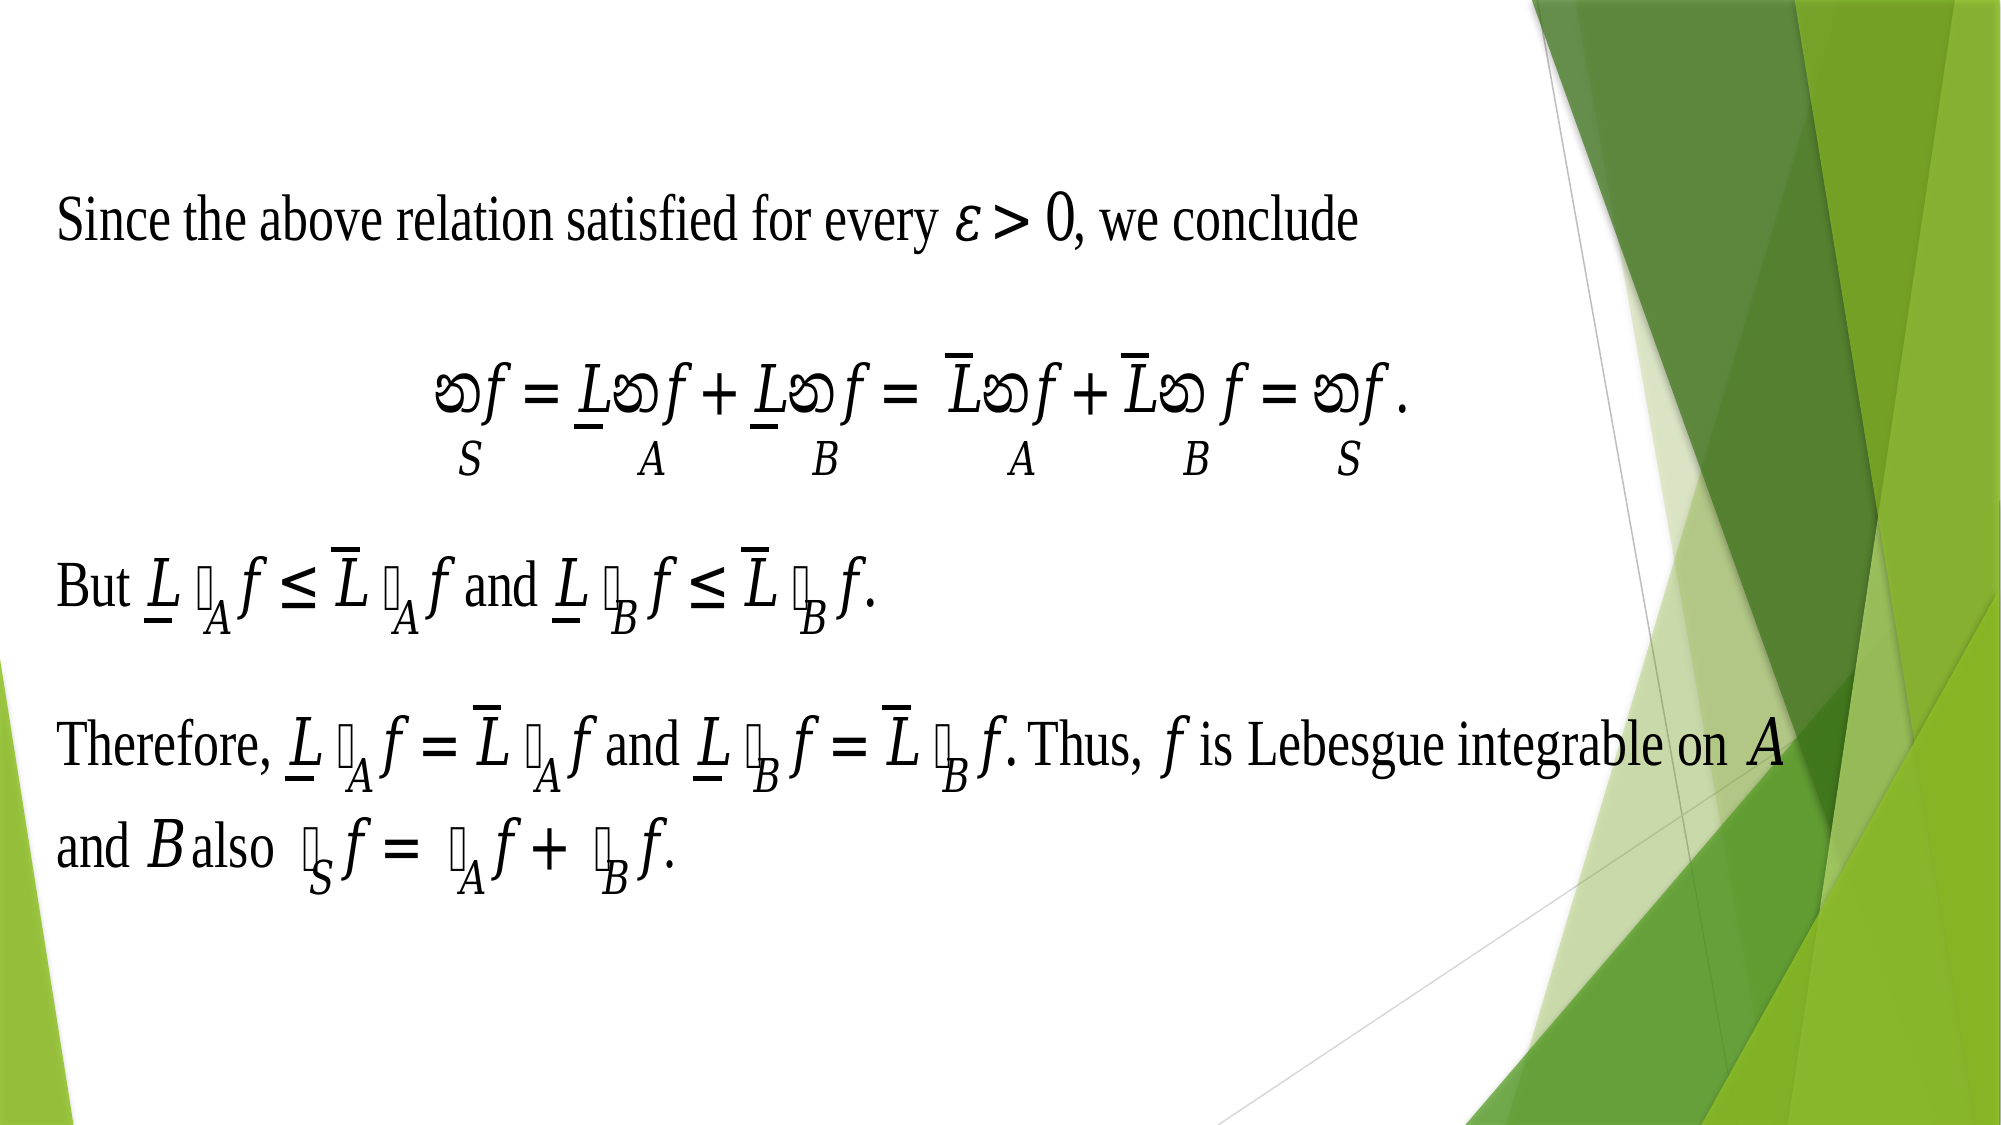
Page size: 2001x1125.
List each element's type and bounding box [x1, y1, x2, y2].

picture [55, 177, 1784, 953]
